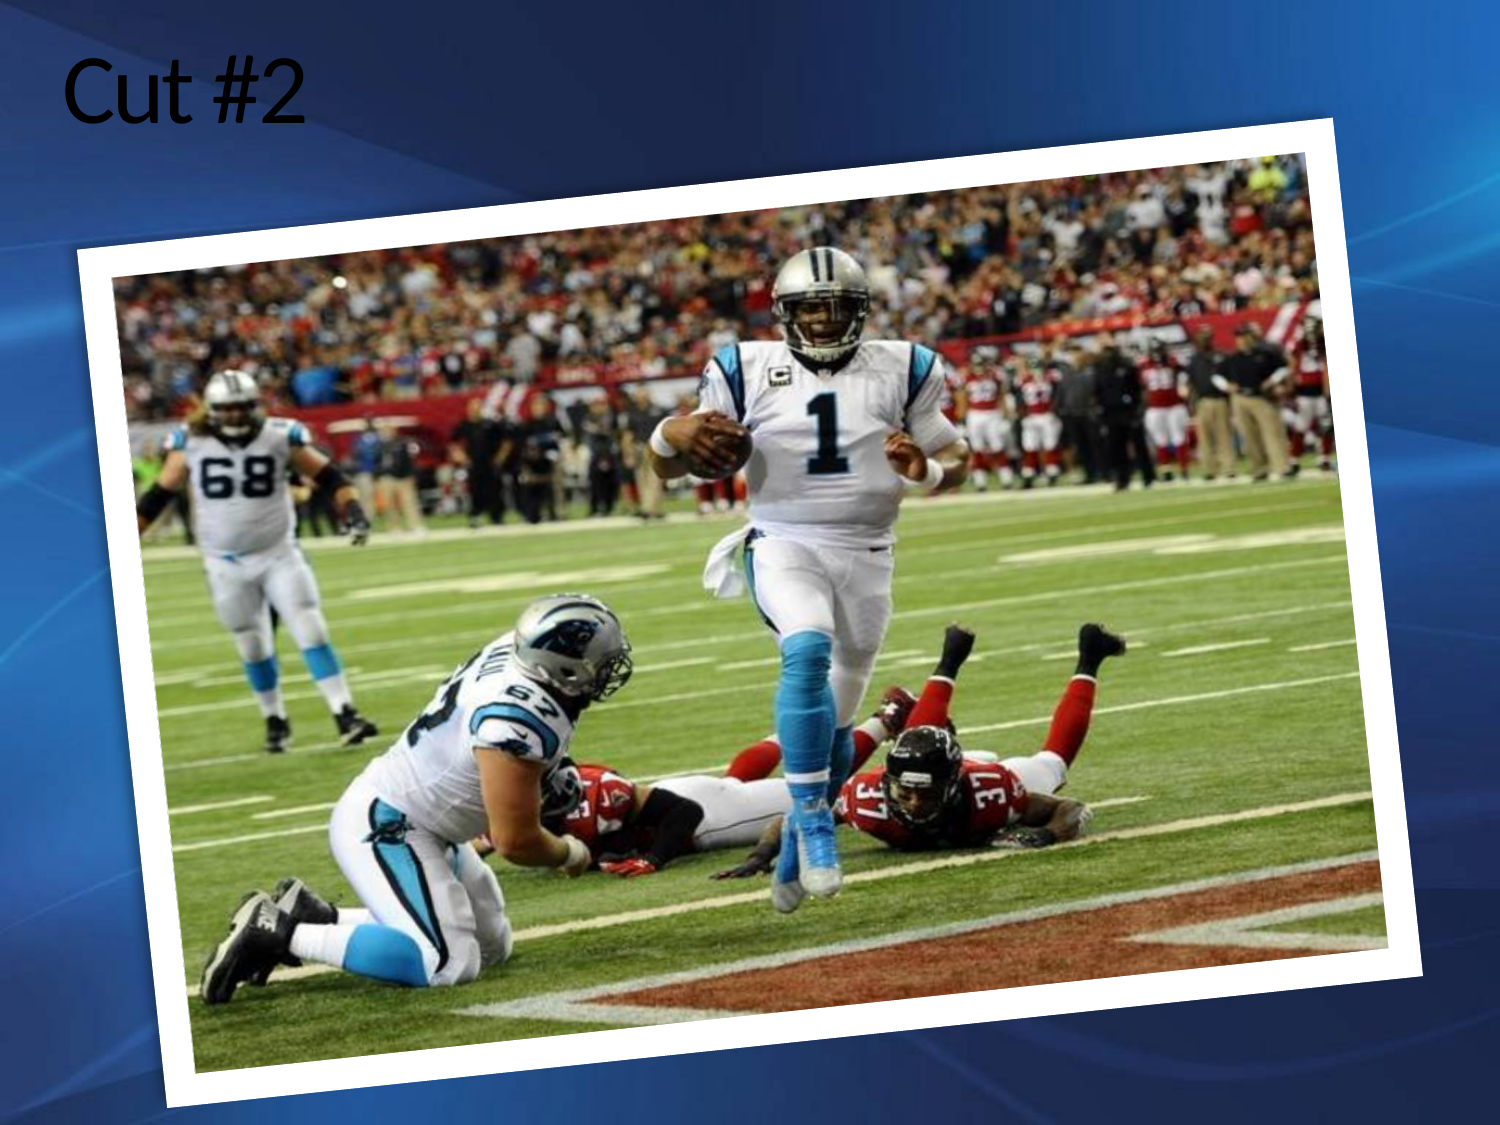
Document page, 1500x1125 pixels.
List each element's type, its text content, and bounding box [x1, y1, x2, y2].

picture [0, 0, 1500, 1125]
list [149, 212, 1351, 1014]
title Cut #2 [62, 37, 1438, 147]
